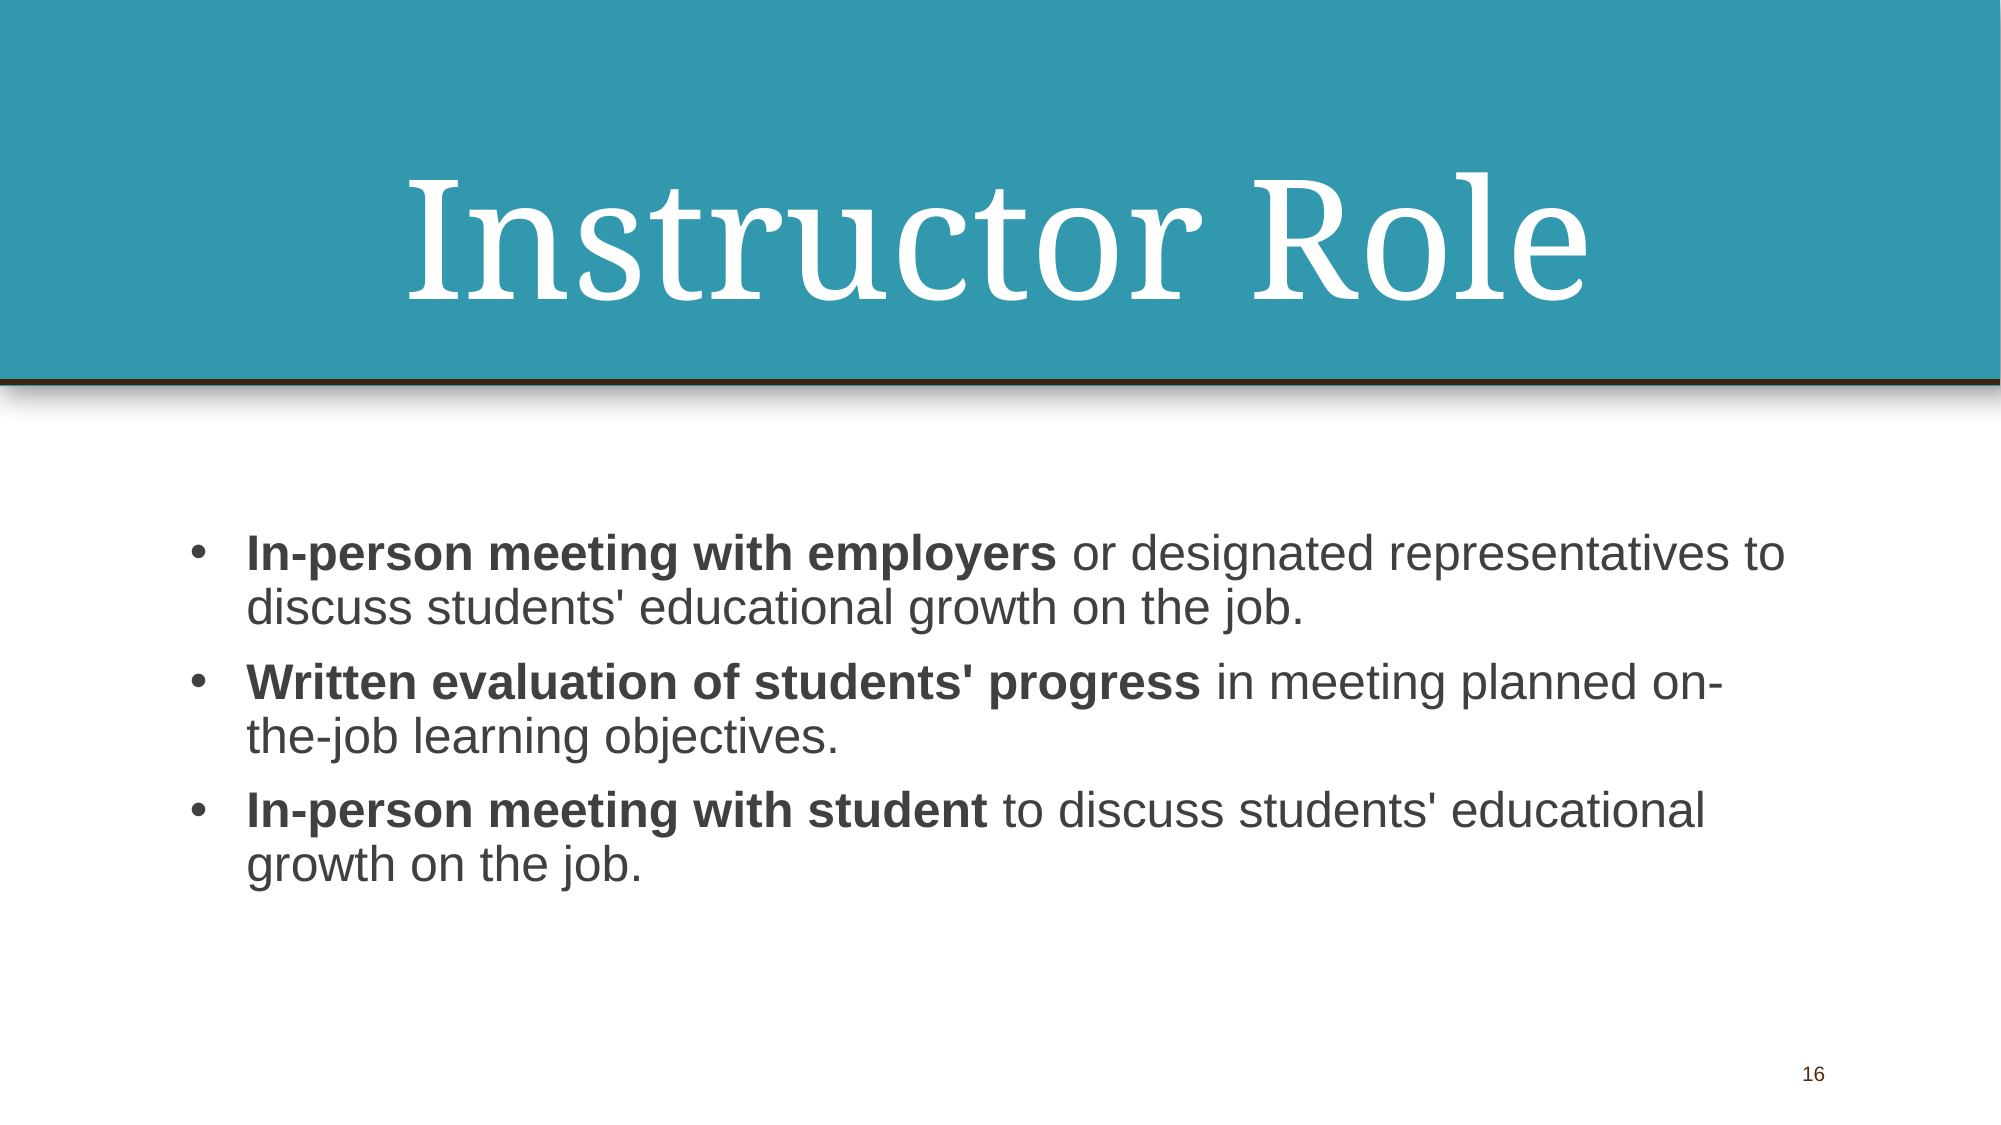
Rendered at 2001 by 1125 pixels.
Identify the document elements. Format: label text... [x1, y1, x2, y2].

list In-person meeting with employers or designated representatives to discuss students' educational growth on the job. Written evaluation of students' progress in meeting planned on-the-job learning objectives. In-person meeting with student to discuss students' educational growth on the job. [174, 519, 1825, 965]
title Instructor Role [174, 66, 1825, 343]
slide_number 16 [1374, 1042, 1825, 1103]
